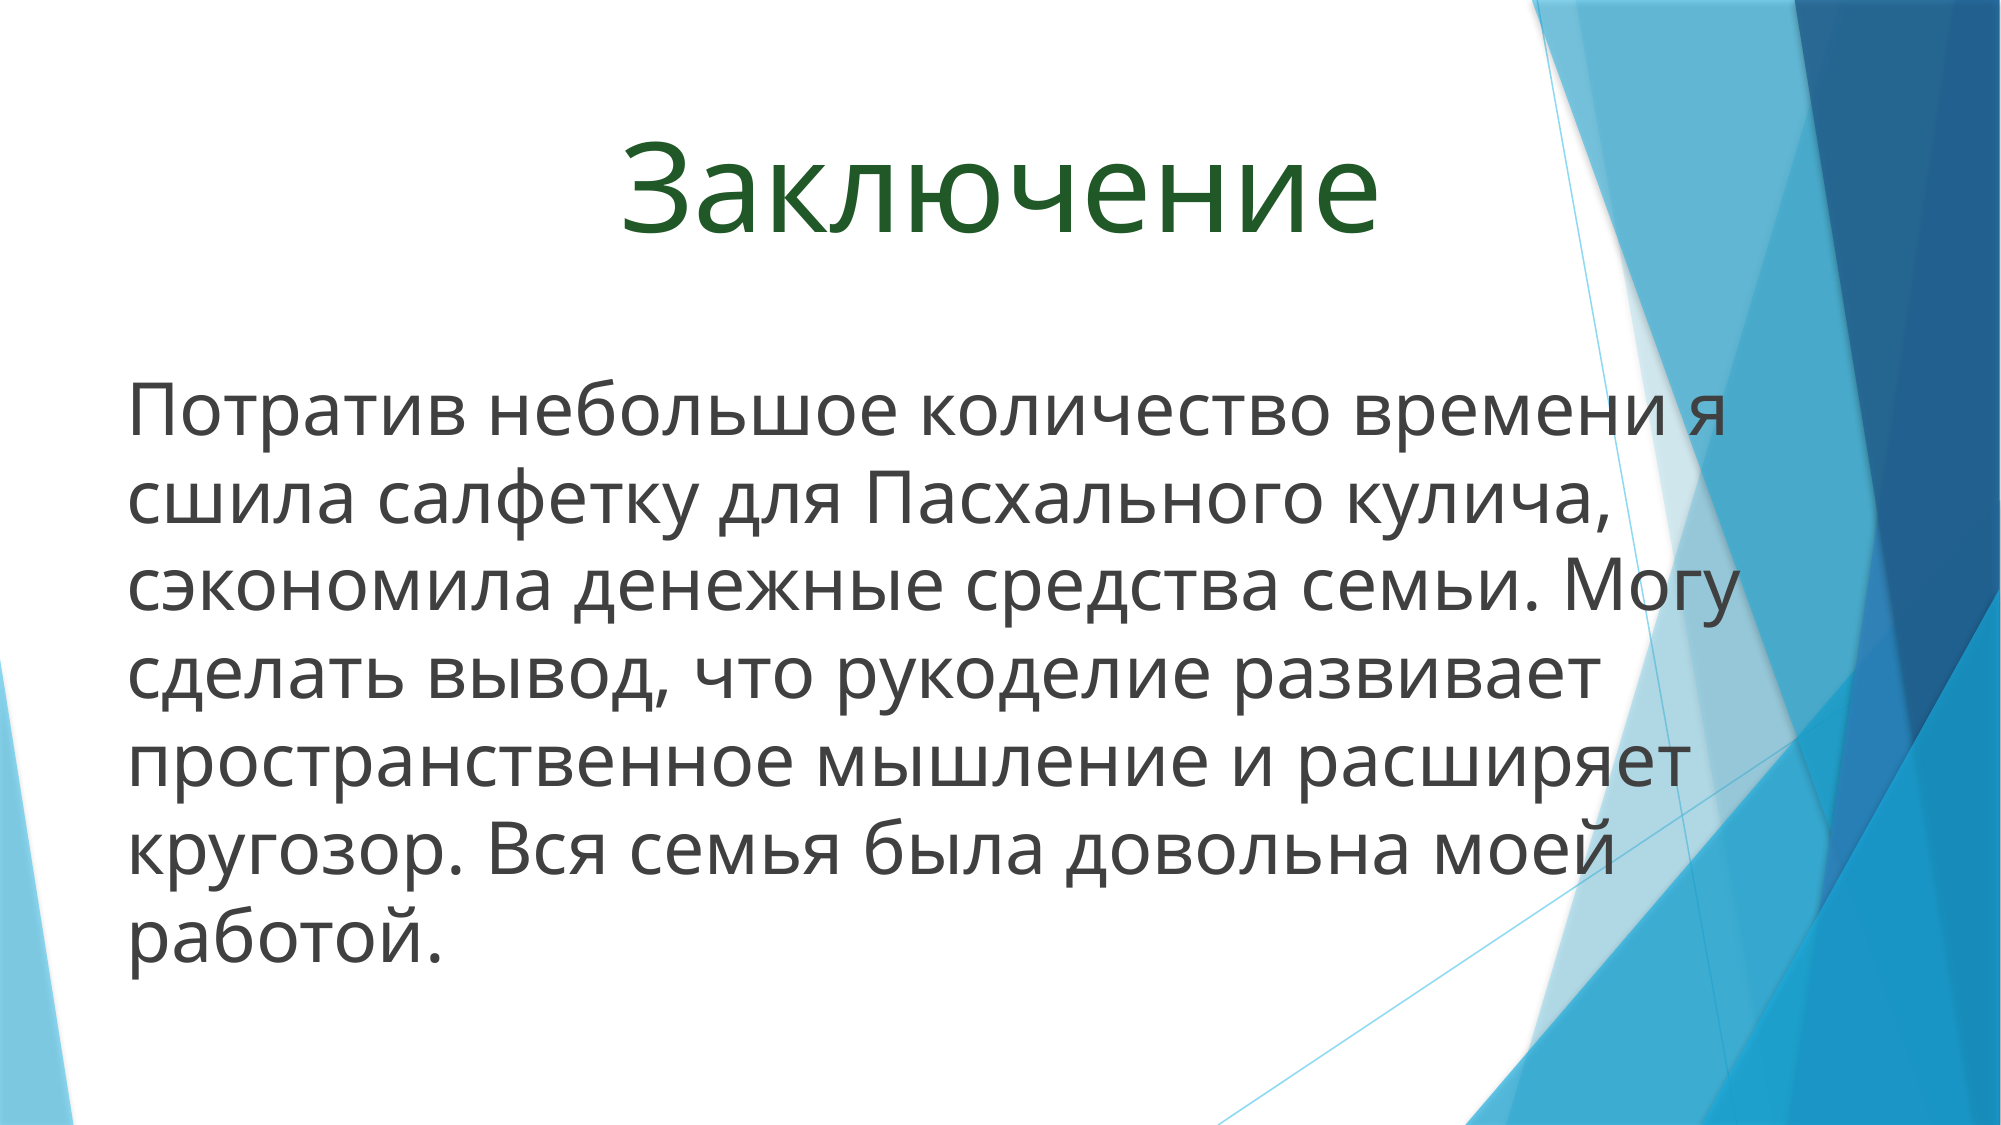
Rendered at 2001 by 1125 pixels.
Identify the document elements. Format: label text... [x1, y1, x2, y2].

list Потратив небольшое количество времени я сшила салфетку для Пасхального кулича, сэкономила денежные средства семьи. Могу сделать вывод, что рукоделие развивает пространственное мышление и расширяет кругозор. Вся семья была довольна моей работой. [111, 354, 1893, 992]
title Заключение [111, 99, 1893, 317]
